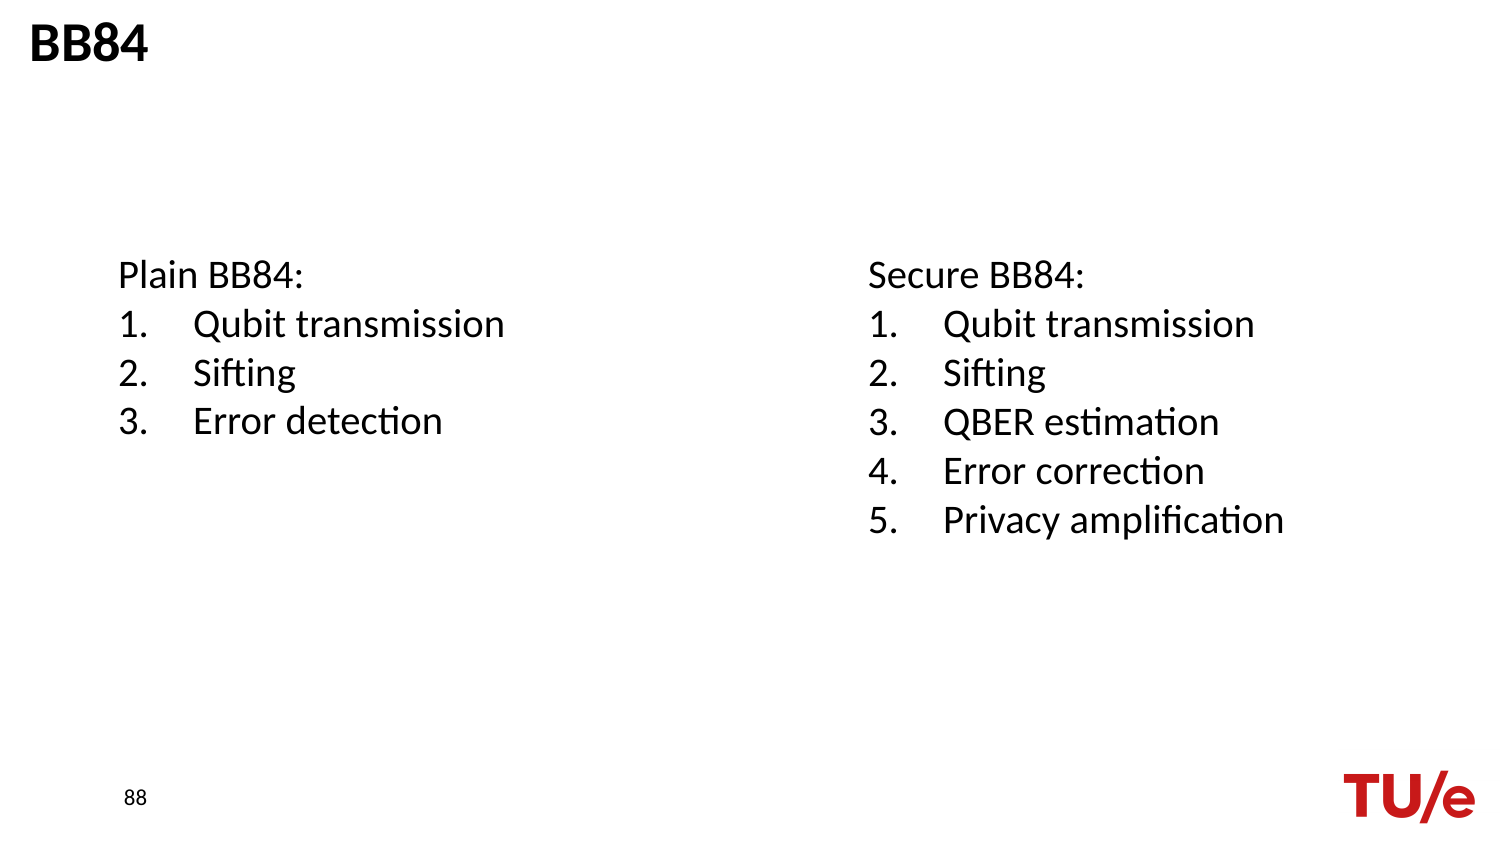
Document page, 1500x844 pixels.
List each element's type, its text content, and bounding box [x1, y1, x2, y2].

slide_number 88 [0, 749, 1338, 844]
list Plain BB84: Qubit transmission Sifting Error detection [0, 88, 749, 749]
title BB84 [0, 0, 1500, 88]
text_box Secure BB84: Qubit transmission Sifting QBER estimation Error correction Privacy amplification [749, 88, 1500, 750]
picture [1338, 750, 1500, 844]
